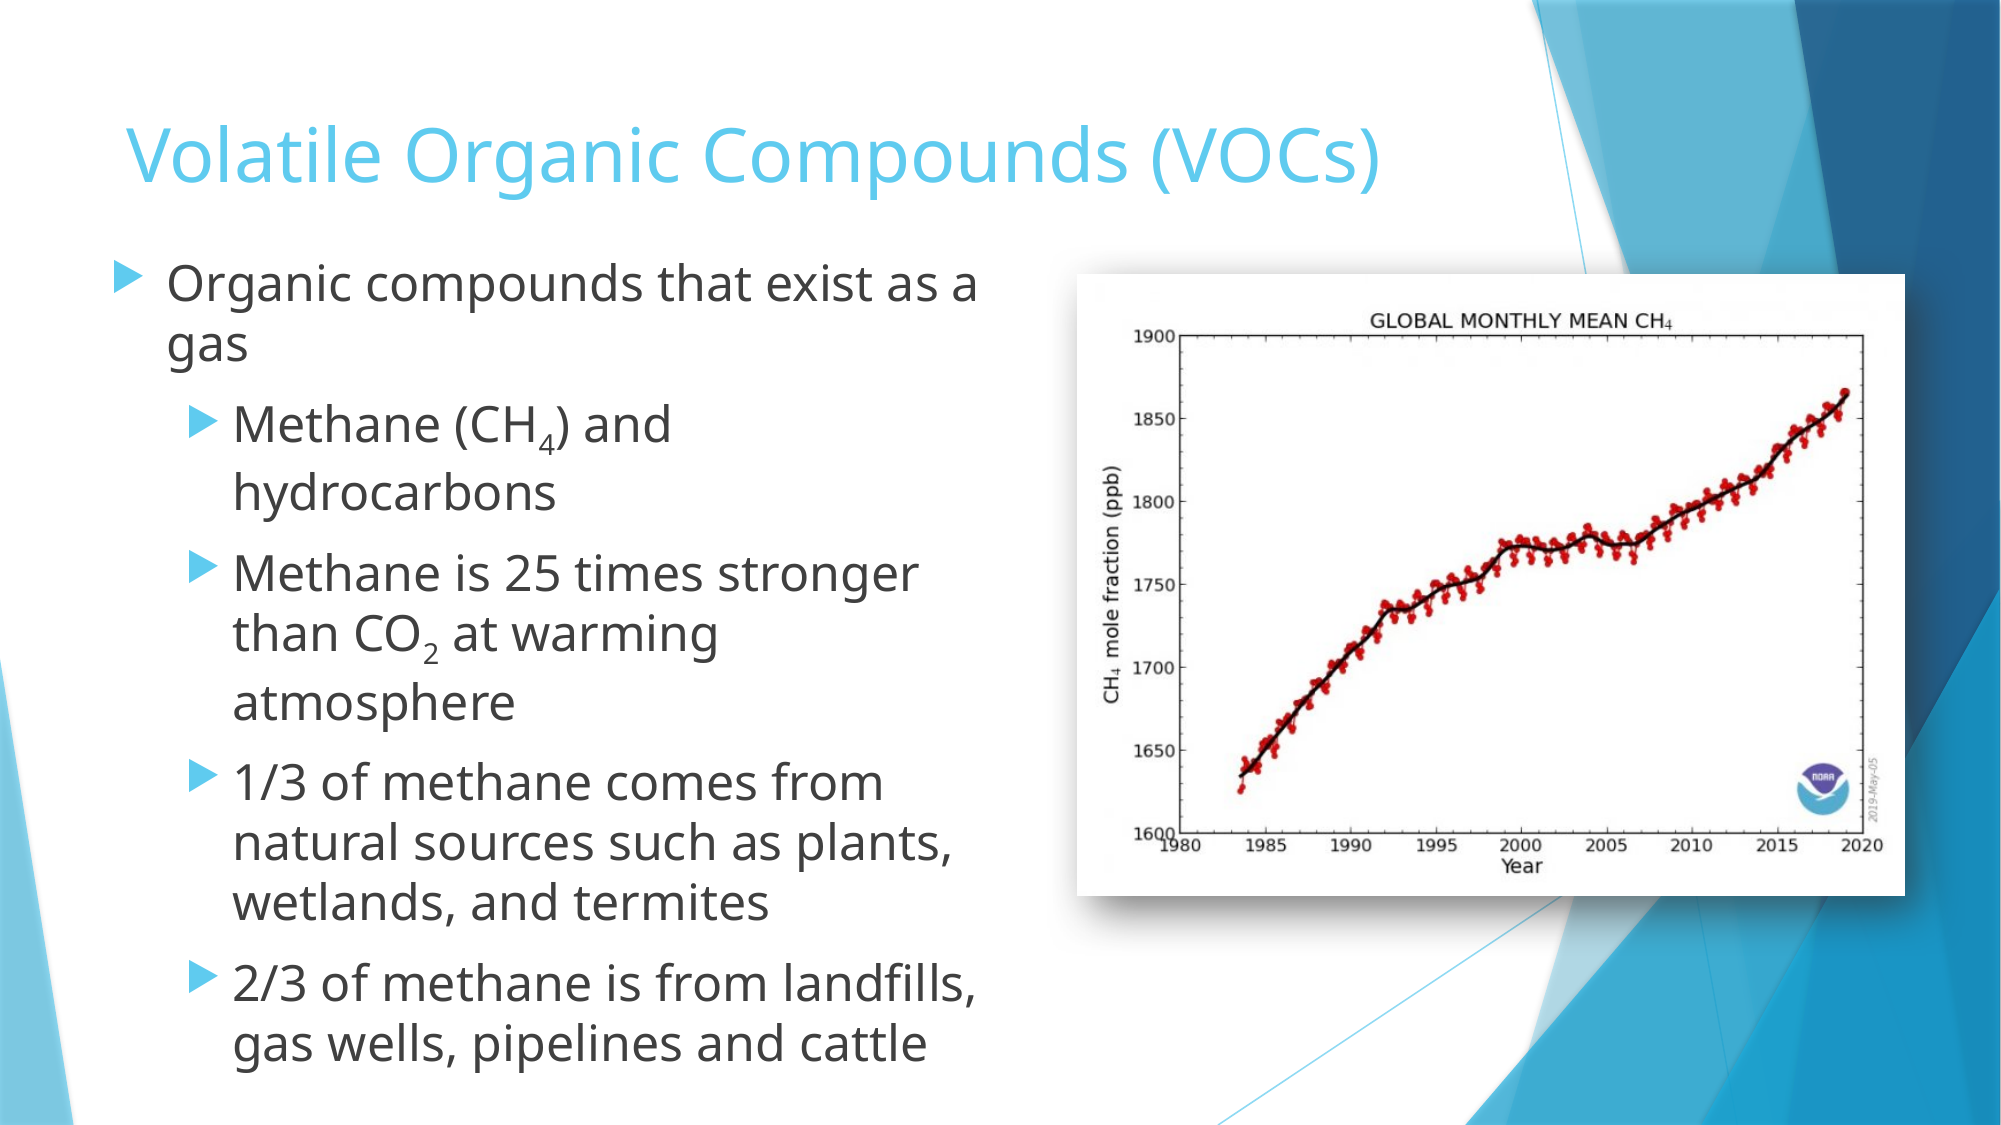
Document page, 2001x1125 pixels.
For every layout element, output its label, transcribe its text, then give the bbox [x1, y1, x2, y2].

list Organic compounds that exist as a gas Methane (CH4) and hydrocarbons Methane is 25 times stronger than CO2 at warming atmosphere 1/3 of methane comes from natural sources such as plants, wetlands, and termites 2/3 of methane is from landfills, gas wells, pipelines and cattle [95, 244, 1000, 881]
title Volatile Organic Compounds (VOCs) [111, 99, 1522, 317]
picture [1076, 274, 1905, 896]
